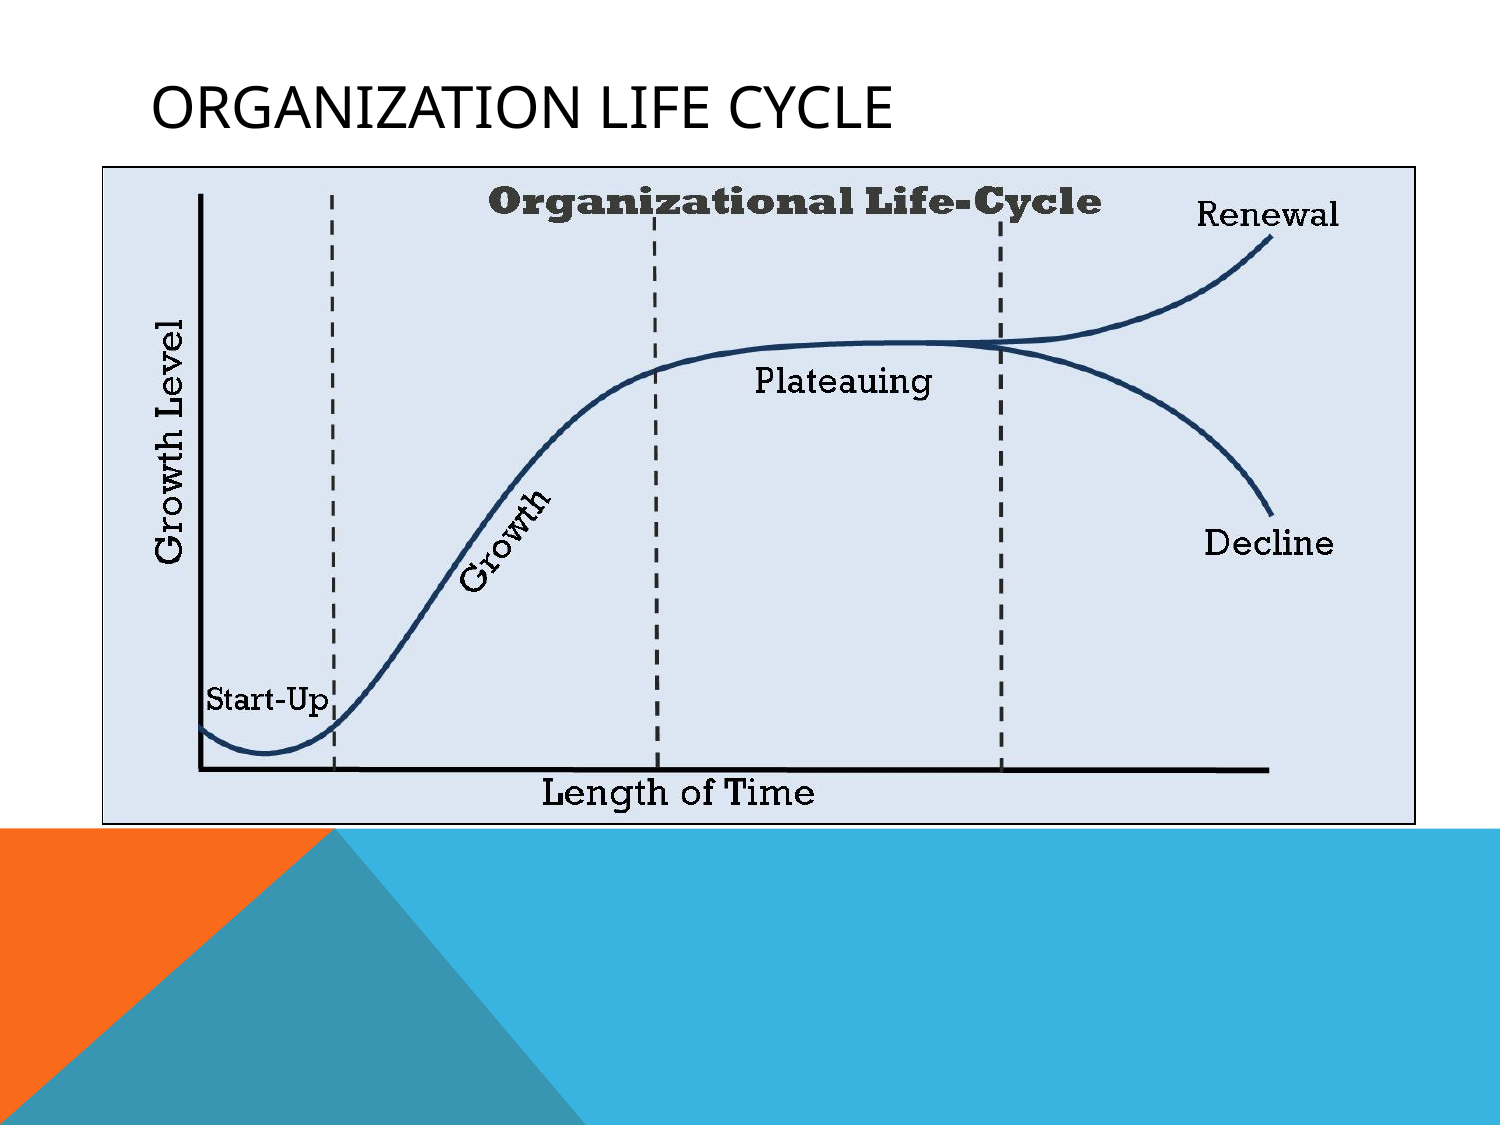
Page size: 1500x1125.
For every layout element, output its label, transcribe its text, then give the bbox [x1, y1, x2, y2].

picture [102, 167, 1415, 824]
title Organization life cycle [135, 60, 1369, 150]
